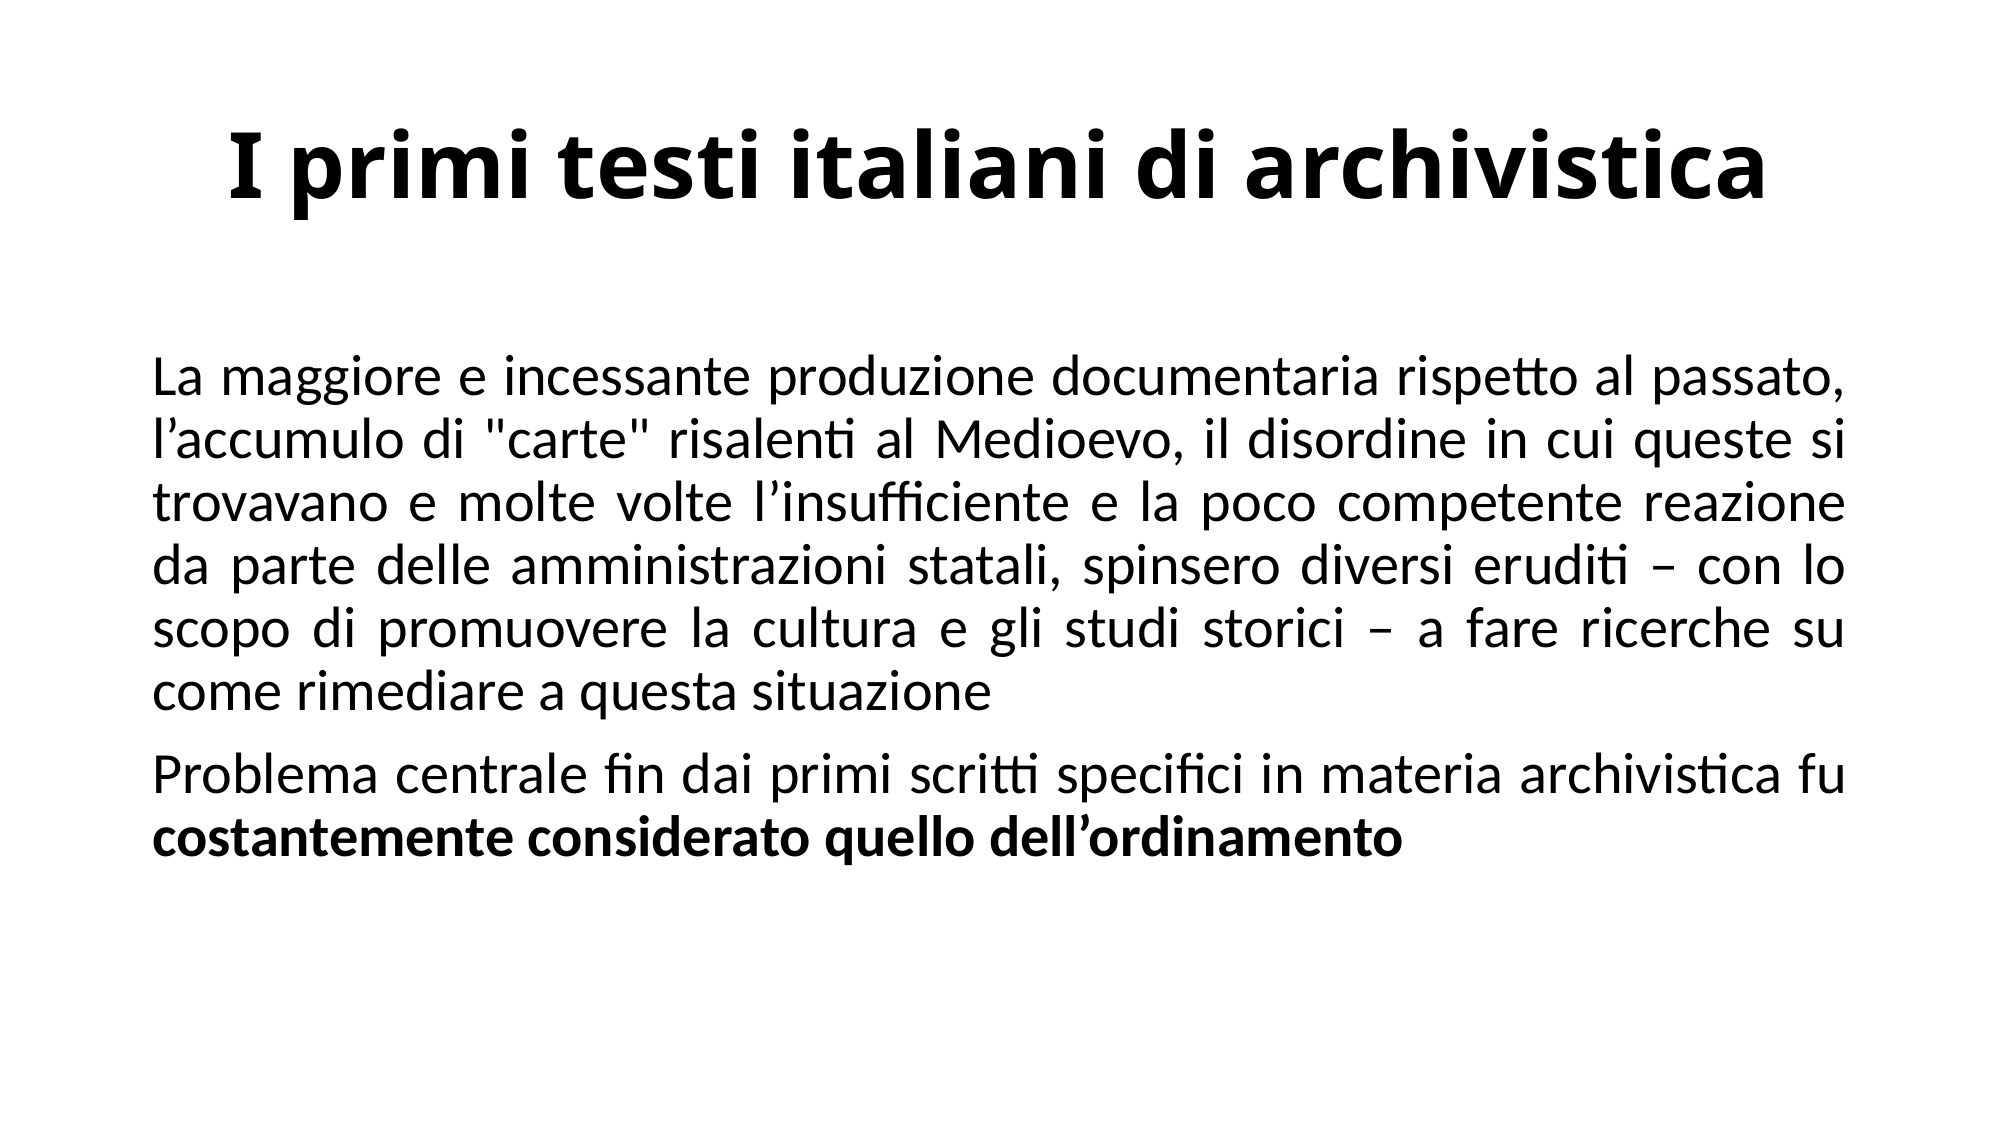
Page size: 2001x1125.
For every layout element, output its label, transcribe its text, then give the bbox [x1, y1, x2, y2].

list La maggiore e incessante produzione documentaria rispetto al passato, l’accumulo di "carte" risalenti al Medioevo, il disordine in cui queste si trovavano e molte volte l’insufficiente e la poco competente reazione da parte delle amministrazioni statali, spinsero diversi eruditi – con lo scopo di promuovere la cultura e gli studi storici – a fare ricerche su come rimediare a questa situazione Problema centrale fin dai primi scritti specifici in materia archivistica fu costantemente considerato quello dell’ordinamento [137, 337, 1863, 1014]
title I primi testi italiani di archivistica [137, 59, 1863, 278]
